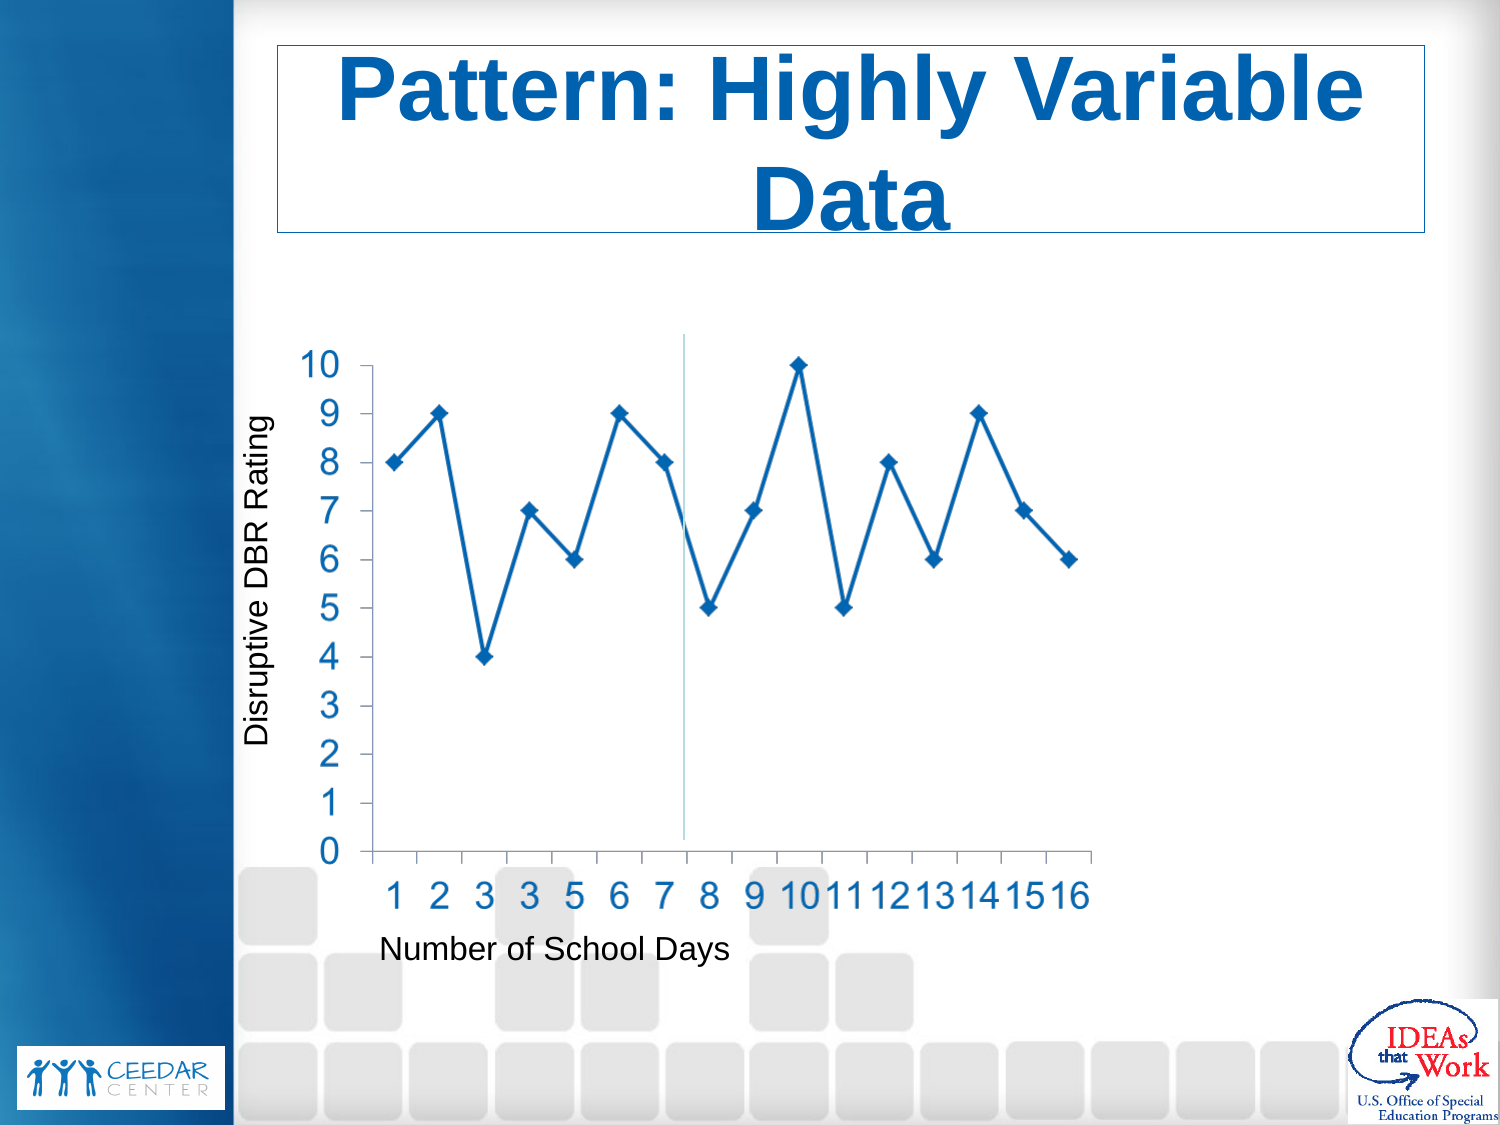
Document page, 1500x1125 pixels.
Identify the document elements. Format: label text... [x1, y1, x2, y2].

text_box Number of School Days [364, 936, 746, 975]
title Pattern: Highly Variable Data [277, 45, 1425, 233]
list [214, 323, 1282, 929]
picture [0, 0, 1500, 1125]
